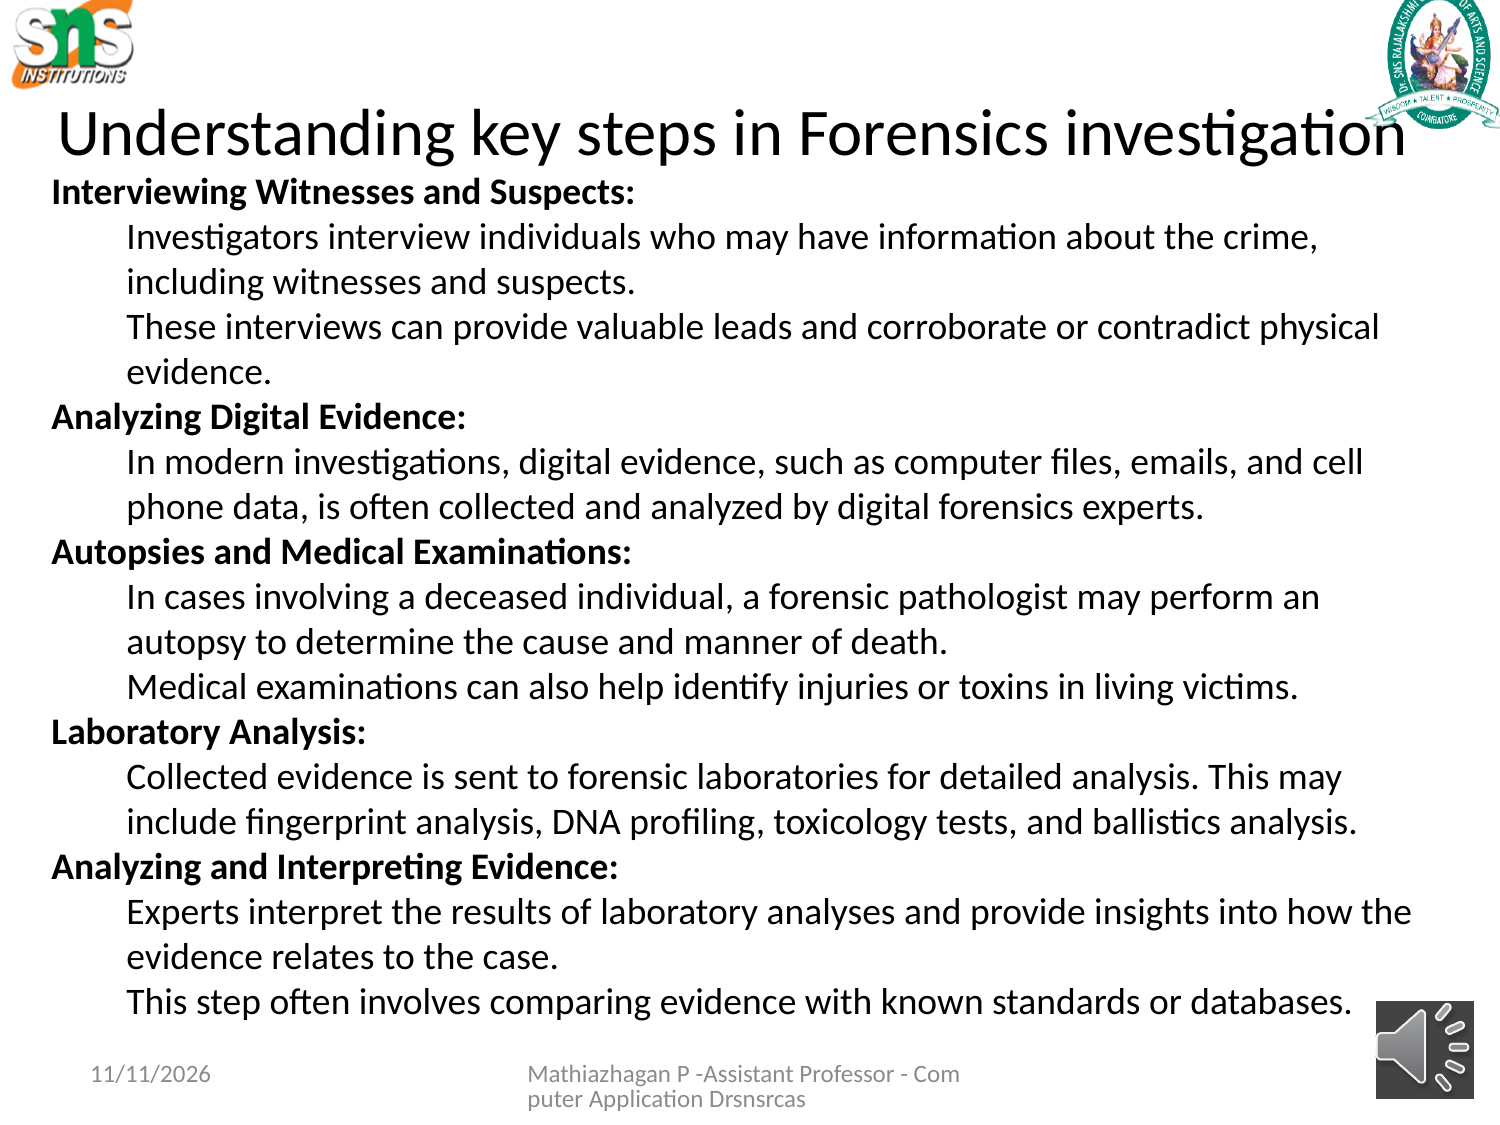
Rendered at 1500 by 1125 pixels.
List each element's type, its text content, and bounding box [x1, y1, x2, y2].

footer Mathiazhagan P -Assistant Professor - Computer Application Drsnsrcas [512, 1042, 988, 1103]
text_box Interviewing Witnesses and Suspects: Investigators interview individuals who may have information about the crime, including witnesses and suspects. These interviews can provide valuable leads and corroborate or contradict physical evidence. Analyzing Digital Evidence: In modern investigations, digital evidence, such as computer files, emails, and cell phone data, is often collected and analyzed by digital forensics experts. Autopsies and Medical Examinations: In cases involving a deceased individual, a forensic pathologist may perform an autopsy to determine the cause and manner of death. Medical examinations can also help identify injuries or toxins in living victims. Laboratory Analysis: Collected evidence is sent to forensic laboratories for detailed analysis. This may include fingerprint analysis, DNA profiling, toxicology tests, and ballistics analysis. Analyzing and Interpreting Evidence: Experts interpret the results of laboratory analyses and provide insights into how the evidence relates to the case. This step often involves comparing evidence with known standards or databases. [36, 159, 1462, 1080]
picture [1365, 0, 1500, 129]
slide_number 06-Oct-23 [75, 1042, 425, 1103]
picture [10, 0, 139, 90]
list Understanding key steps in Forensics investigation [24, 24, 1425, 1005]
picture [1374, 999, 1476, 1101]
